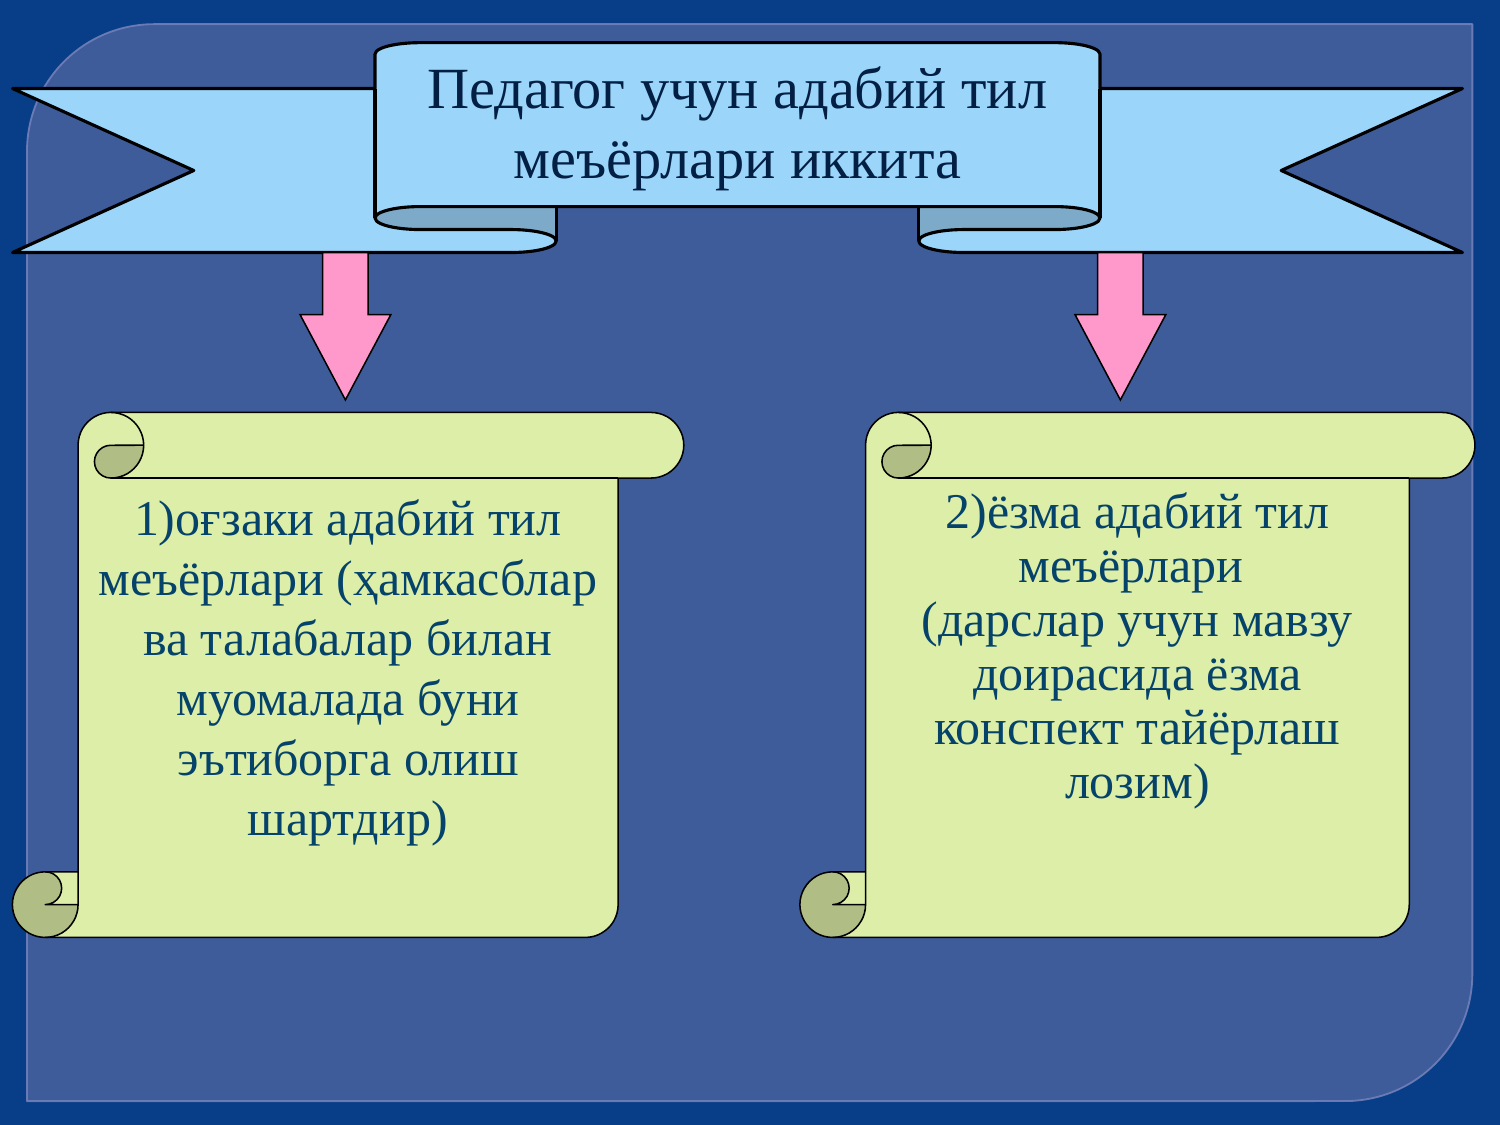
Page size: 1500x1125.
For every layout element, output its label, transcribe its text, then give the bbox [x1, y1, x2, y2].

text_box [300, 252, 391, 400]
text_box [1074, 252, 1166, 400]
text_box 1)оғзаки адабий тил меъёрлари (ҳамкасблар ва талабалар билан муомалада буни эътиборга олиш шартдир) [12, 412, 684, 938]
text_box 2)ёзма адабий тил меъёрлари (дарслар учун мавзу доирасида ёзма конспект тайёрлаш лозим) [799, 412, 1475, 938]
text_box Педагог учун адабий тил меъёрлари иккита [12, 42, 1463, 253]
